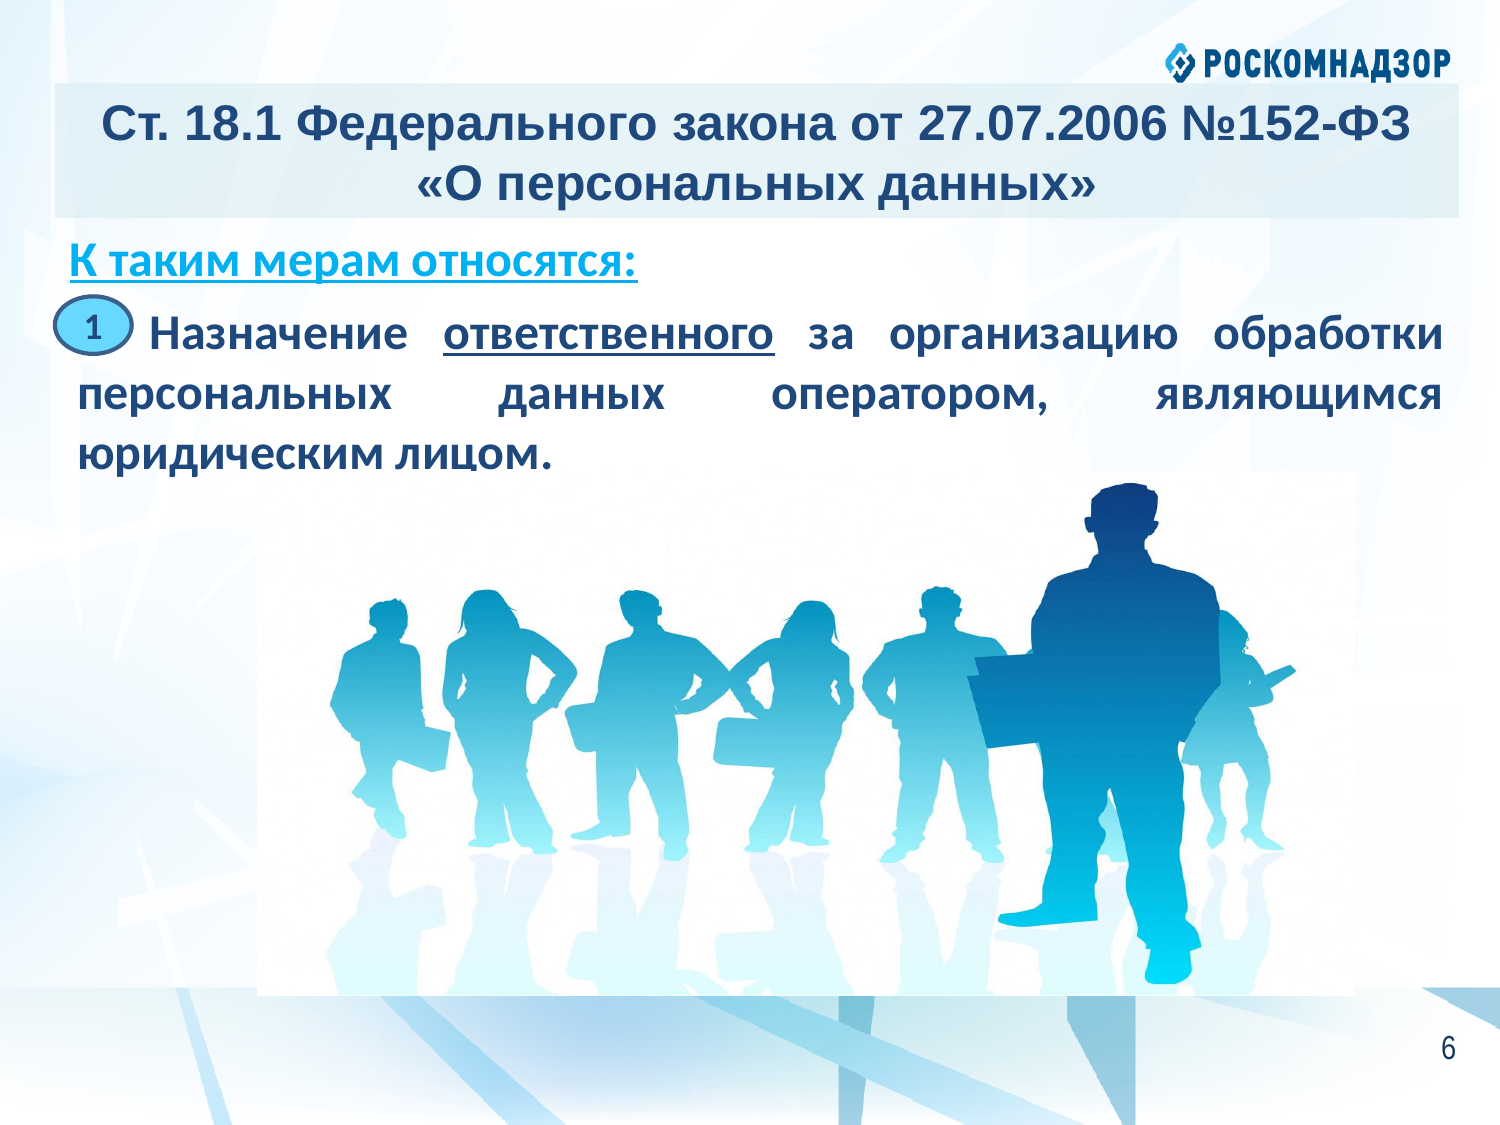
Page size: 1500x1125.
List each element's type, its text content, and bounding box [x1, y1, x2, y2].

text_box Ст. 18.1 Федерального закона от 27.07.2006 №152-ФЗ «О персональных данных» [54, 83, 1459, 218]
picture [0, 0, 1500, 1125]
text_box 5 [1354, 1019, 1472, 1080]
text_box 1 [52, 294, 134, 357]
text_box К таким мерам относятся: 1. Назначение ответственного за организацию обработки персональных данных оператором, являющимся юридическим лицом. [54, 218, 1459, 487]
